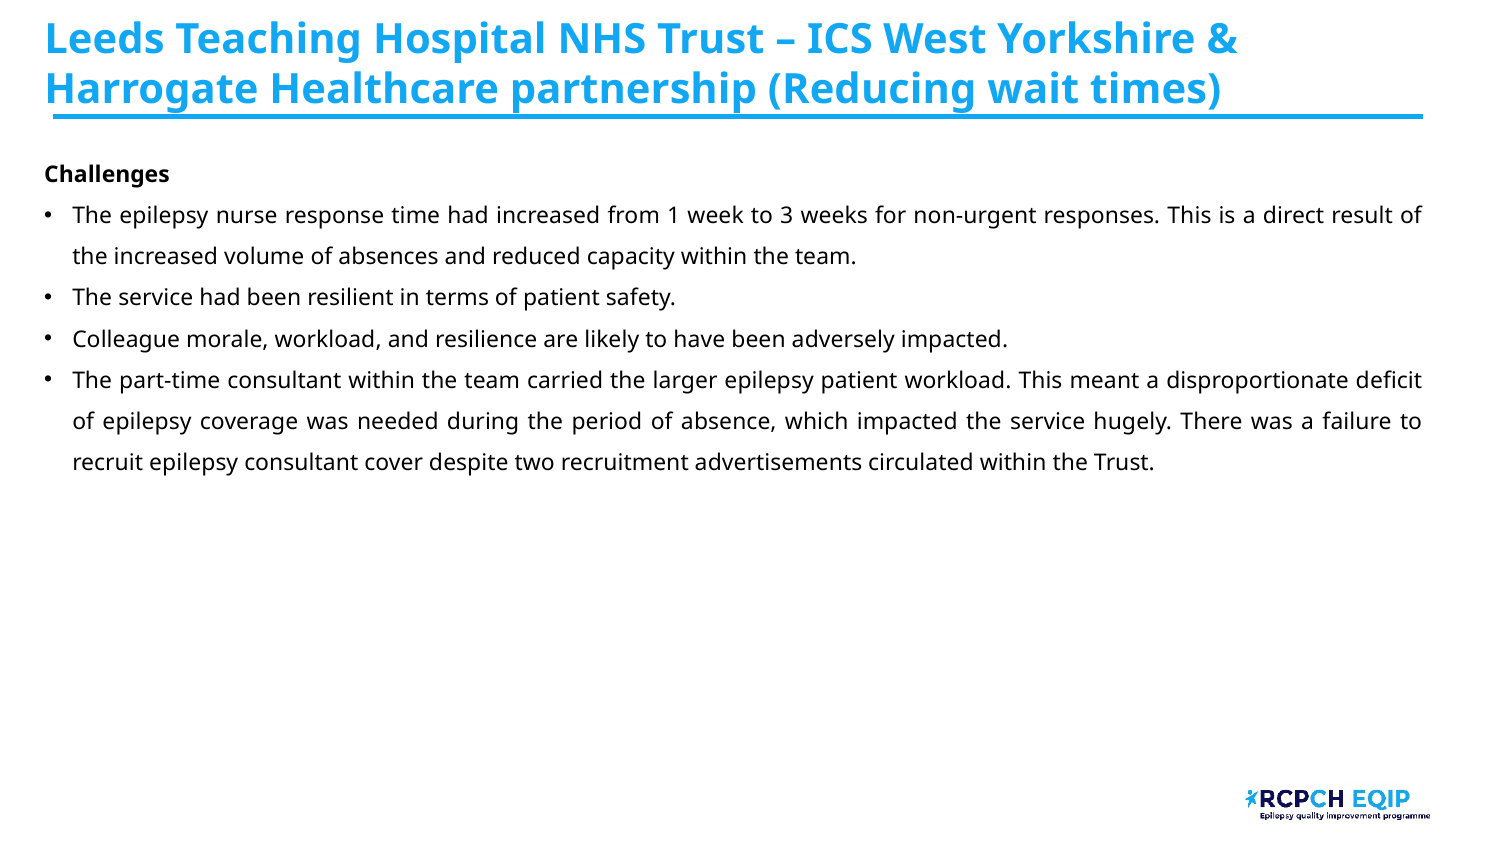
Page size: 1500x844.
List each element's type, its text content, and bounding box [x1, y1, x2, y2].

picture [1234, 781, 1473, 826]
text_box Leeds Teaching Hospital NHS Trust​ – ICS West Yorkshire & Harrogate Healthcare partnership (Reducing wait times) [29, 0, 1439, 138]
text_box Challenges The epilepsy nurse response time had increased from 1 week to 3 weeks for non-urgent responses. This is a direct result of the increased volume of absences and reduced capacity within the team. The service had been resilient in terms of patient safety. Colleague morale, workload, and resilience are likely to have been adversely impacted. The part-time consultant within the team carried the larger epilepsy patient workload. This meant a disproportionate deficit of epilepsy coverage was needed during the period of absence, which impacted the service hugely. There was a failure to recruit epilepsy consultant cover despite two recruitment advertisements circulated within the Trust. [29, 138, 1439, 510]
